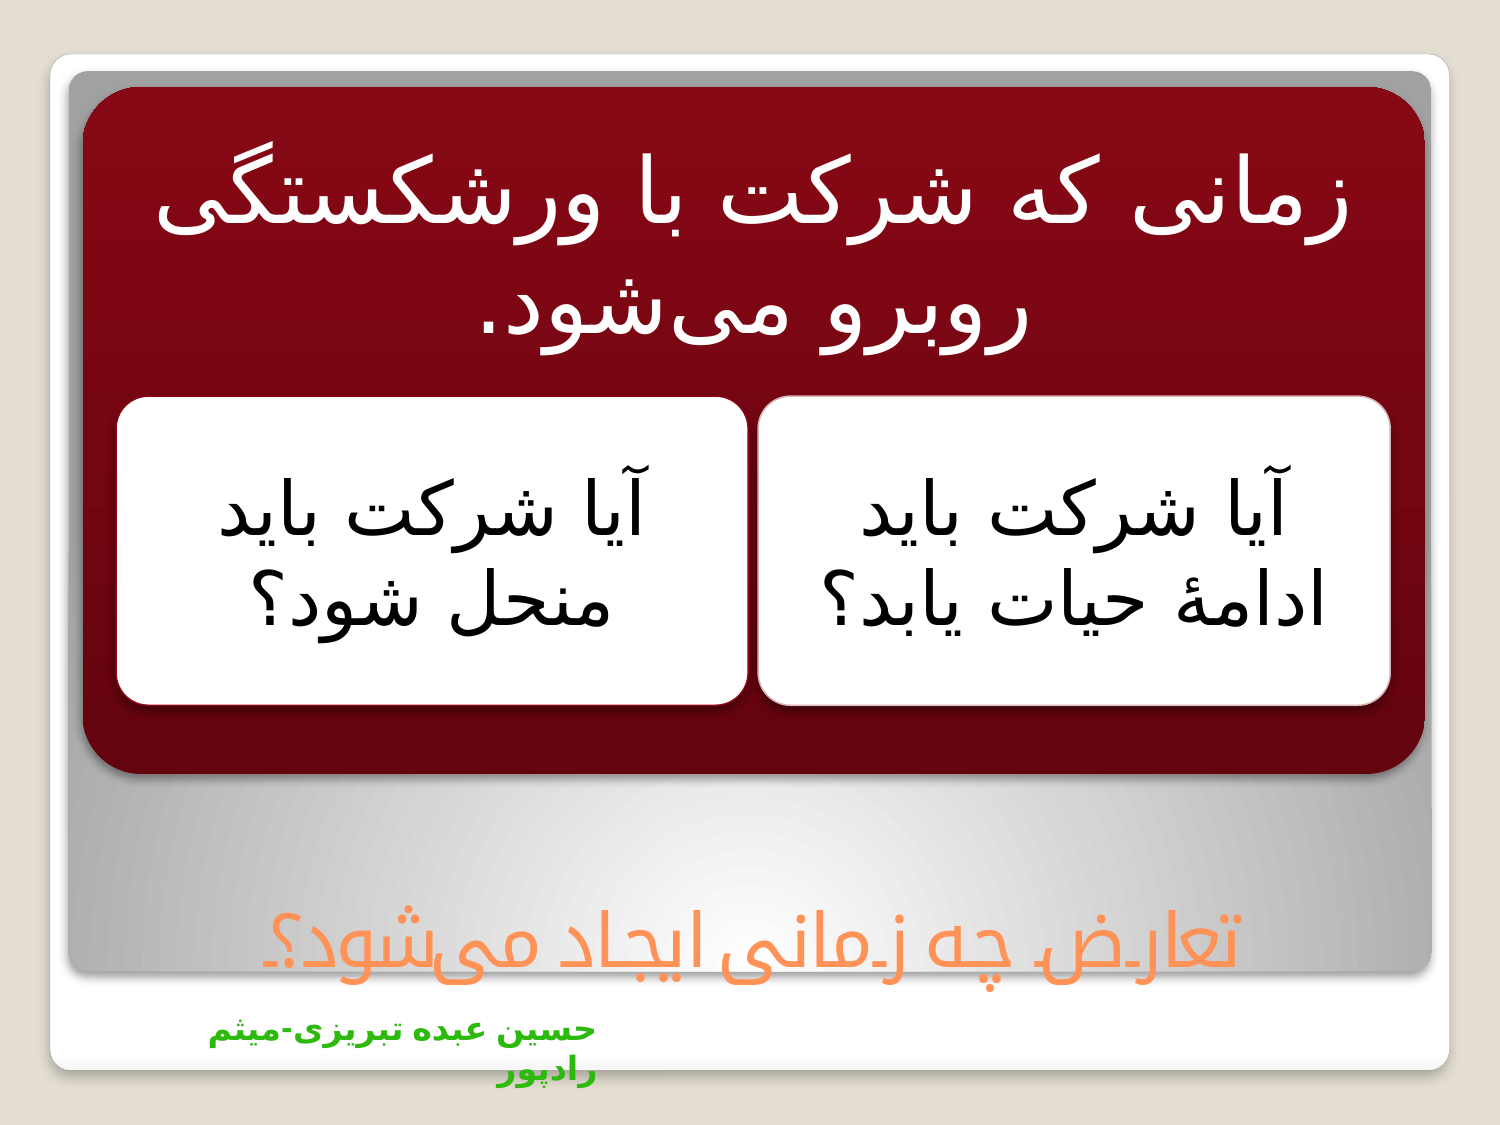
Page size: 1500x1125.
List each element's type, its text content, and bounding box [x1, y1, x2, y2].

text_box آیا شرکت باید ادامۀ حیات یابد؟ [757, 395, 1391, 707]
text_box زمانی که شرکت با ورشکستگی روبرو می‌شود. [82, 86, 1426, 774]
title تعارض چه زمانی ایجاد می‌شود؟ [82, 817, 1425, 990]
text_box آیا شرکت باید منحل شود؟ [115, 395, 749, 707]
